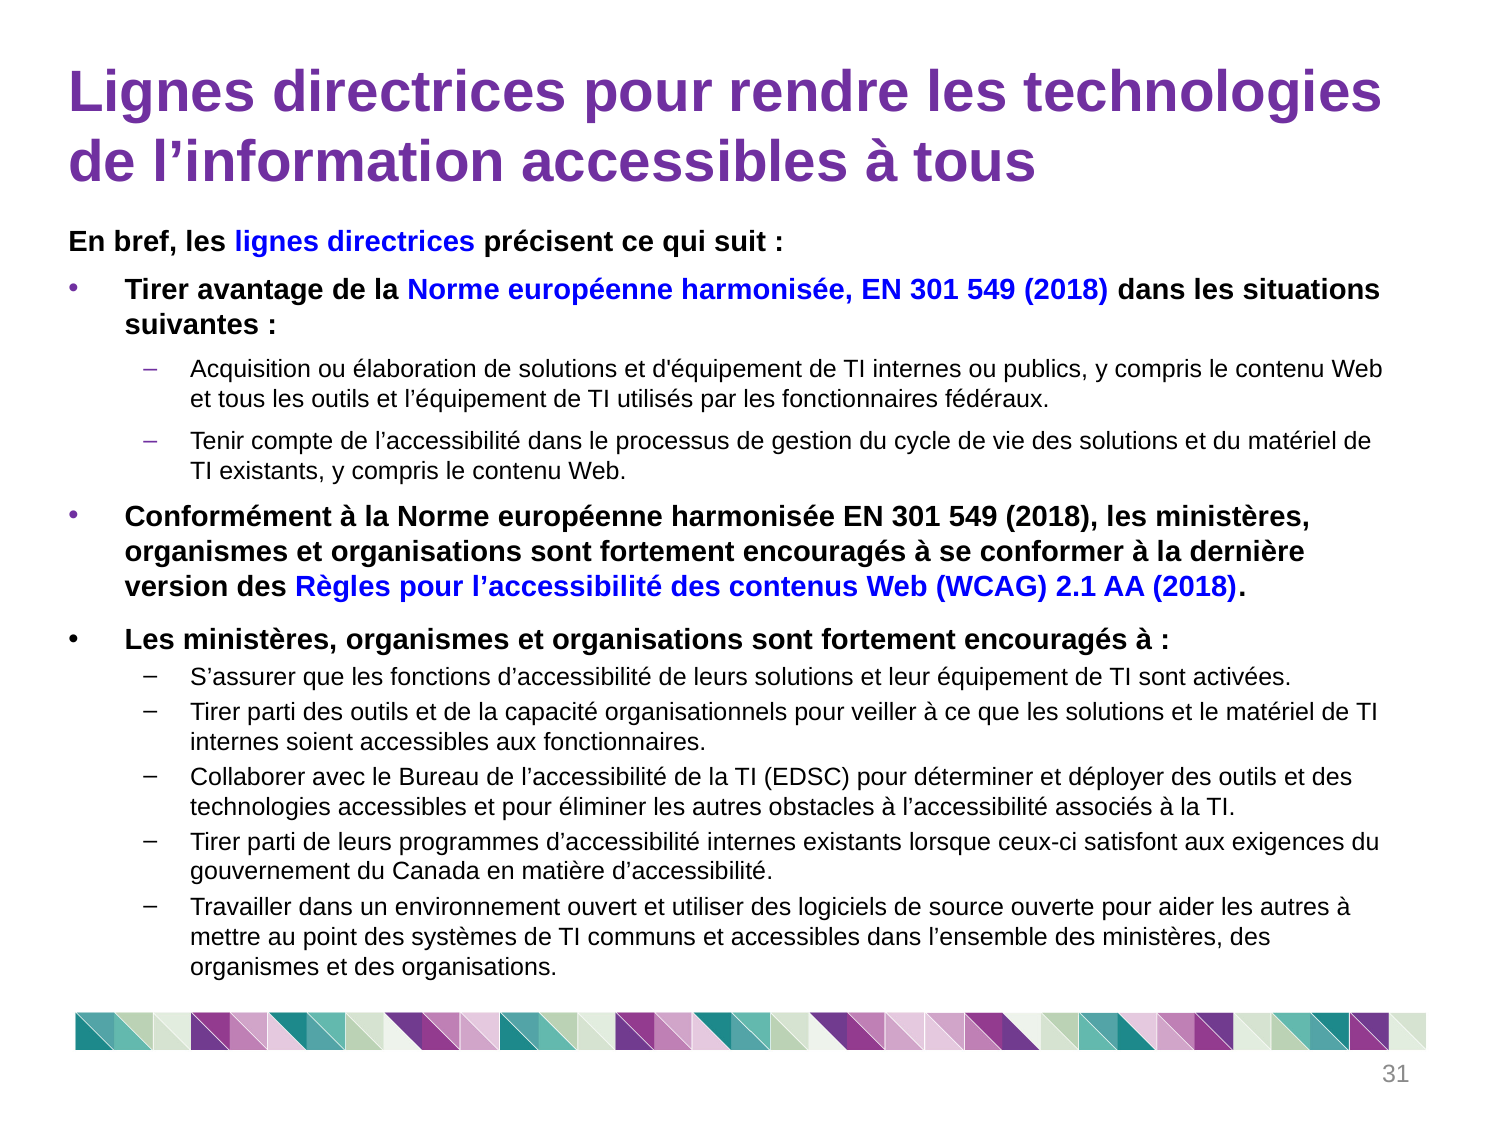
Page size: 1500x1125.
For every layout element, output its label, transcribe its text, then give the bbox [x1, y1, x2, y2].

list En bref, les lignes directrices précisent ce qui suit : Tirer avantage de la Norme européenne harmonisée, EN 301 549 (2018) dans les situations suivantes : Acquisition ou élaboration de solutions et d'équipement de TI internes ou publics, y compris le contenu Web et tous les outils et l’équipement de TI utilisés par les fonctionnaires fédéraux. Tenir compte de l’accessibilité dans le processus de gestion du cycle de vie des solutions et du matériel de TI existants, y compris le contenu Web. Conformément à la Norme européenne harmonisée EN 301 549 (2018), les ministères, organismes et organisations sont fortement encouragés à se conformer à la dernière version des Règles pour l’accessibilité des contenus Web (WCAG) 2.1 AA (2018). Les ministères, organismes et organisations sont fortement encouragés à : S’assurer que les fonctions d’accessibilité de leurs solutions et leur équipement de TI sont activées. Tirer parti des outils et de la capacité organisationnels pour veiller à ce que les solutions et le matériel de TI internes soient accessibles aux fonctionnaires. Collaborer avec le Bureau de l’accessibilité de la TI (EDSC) pour déterminer et déployer des outils et des technologies accessibles et pour éliminer les autres obstacles à l’accessibilité associés à la TI. Tirer parti de leurs programmes d’accessibilité internes existants lorsque ceux-ci satisfont aux exigences du gouvernement du Canada en matière d’accessibilité. Travailler dans un environnement ouvert et utiliser des logiciels de source ouverte pour aider les autres à mettre au point des systèmes de TI communs et accessibles dans l’ensemble des ministères, des organismes et des organisations. [53, 214, 1404, 993]
title Lignes directrices pour rendre les technologies de l’information accessibles à tous [53, 29, 1404, 214]
picture [0, 0, 1500, 1125]
slide_number 31 [1074, 1042, 1425, 1103]
